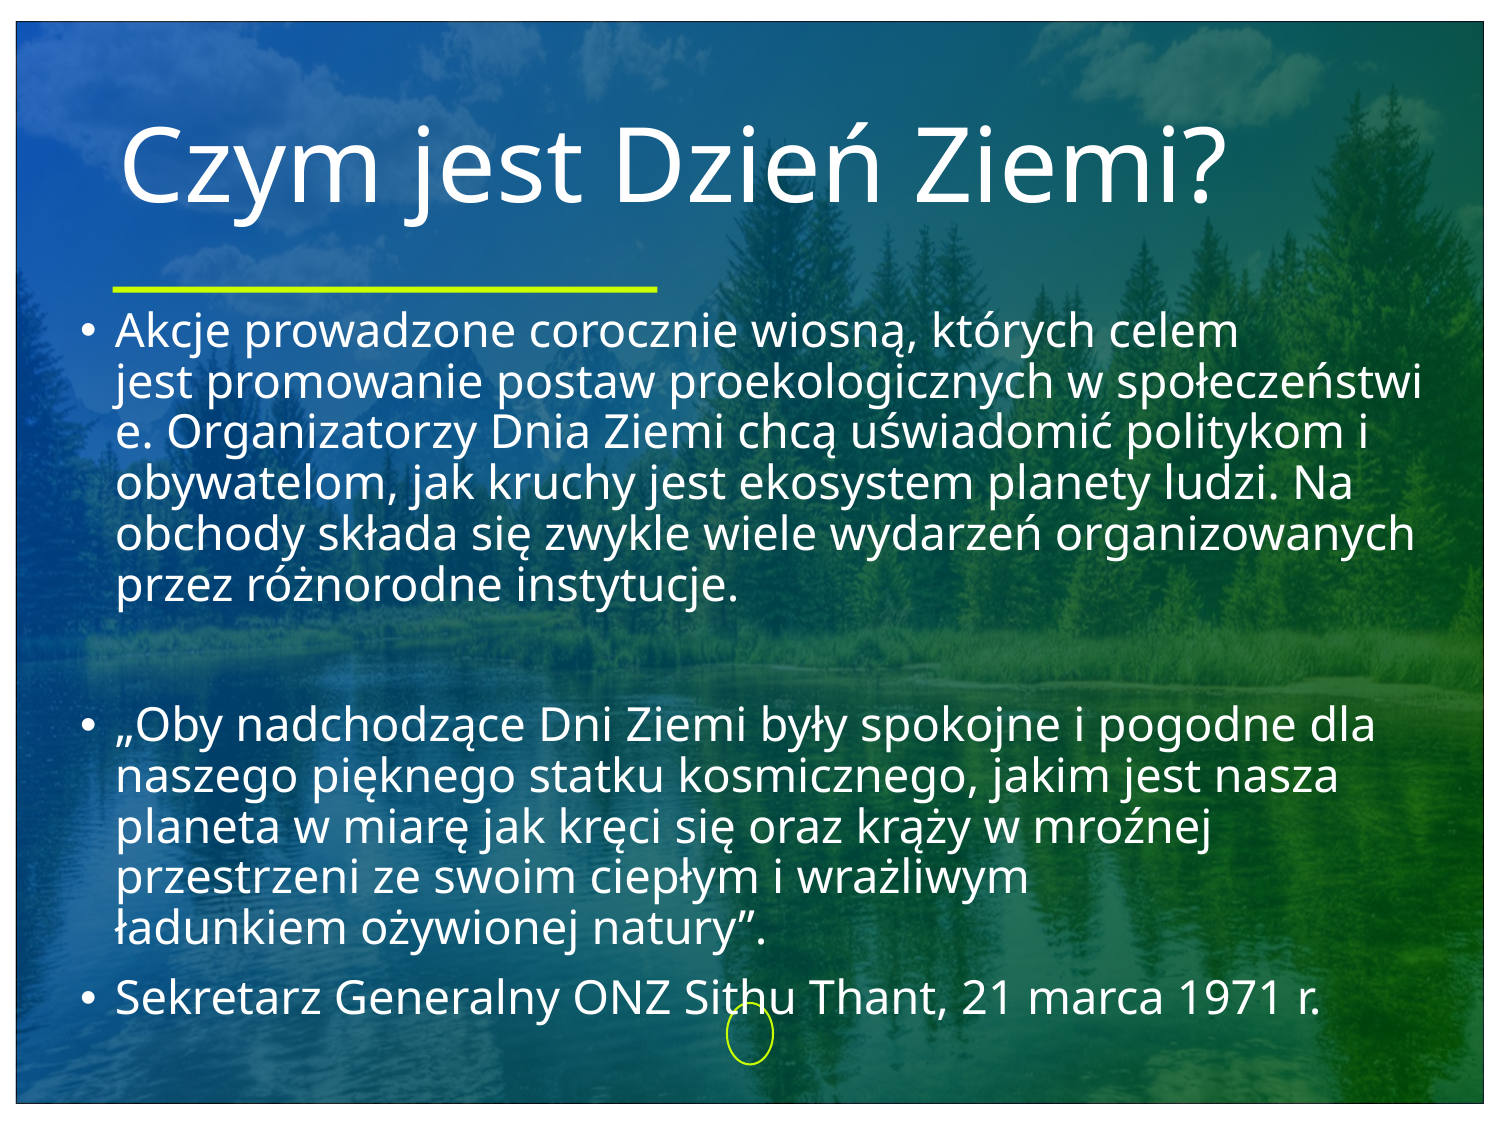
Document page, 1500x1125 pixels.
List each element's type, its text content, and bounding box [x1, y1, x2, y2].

list Akcje prowadzone corocznie wiosną, których celem jest promowanie postaw proekologicznych w społeczeństwie. Organizatorzy Dnia Ziemi chcą uświadomić politykom i obywatelom, jak kruchy jest ekosystem planety ludzi. Na obchody składa się zwykle wiele wydarzeń organizowanych przez różnorodne instytucje. „Oby nadchodzące Dni Ziemi były spokojne i pogodne dla naszego pięknego statku kosmicznego, jakim jest nasza planeta w miarę jak kręci się oraz krąży w mroźnej przestrzeni ze swoim ciepłym i wrażliwym ładunkiem ożywionej natury”. Sekretarz Generalny ONZ Sithu Thant, 21 marca 1971 r. [64, 299, 1447, 1047]
picture [15, 21, 1484, 1104]
title Czym jest Dzień Ziemi? [103, 59, 1397, 278]
